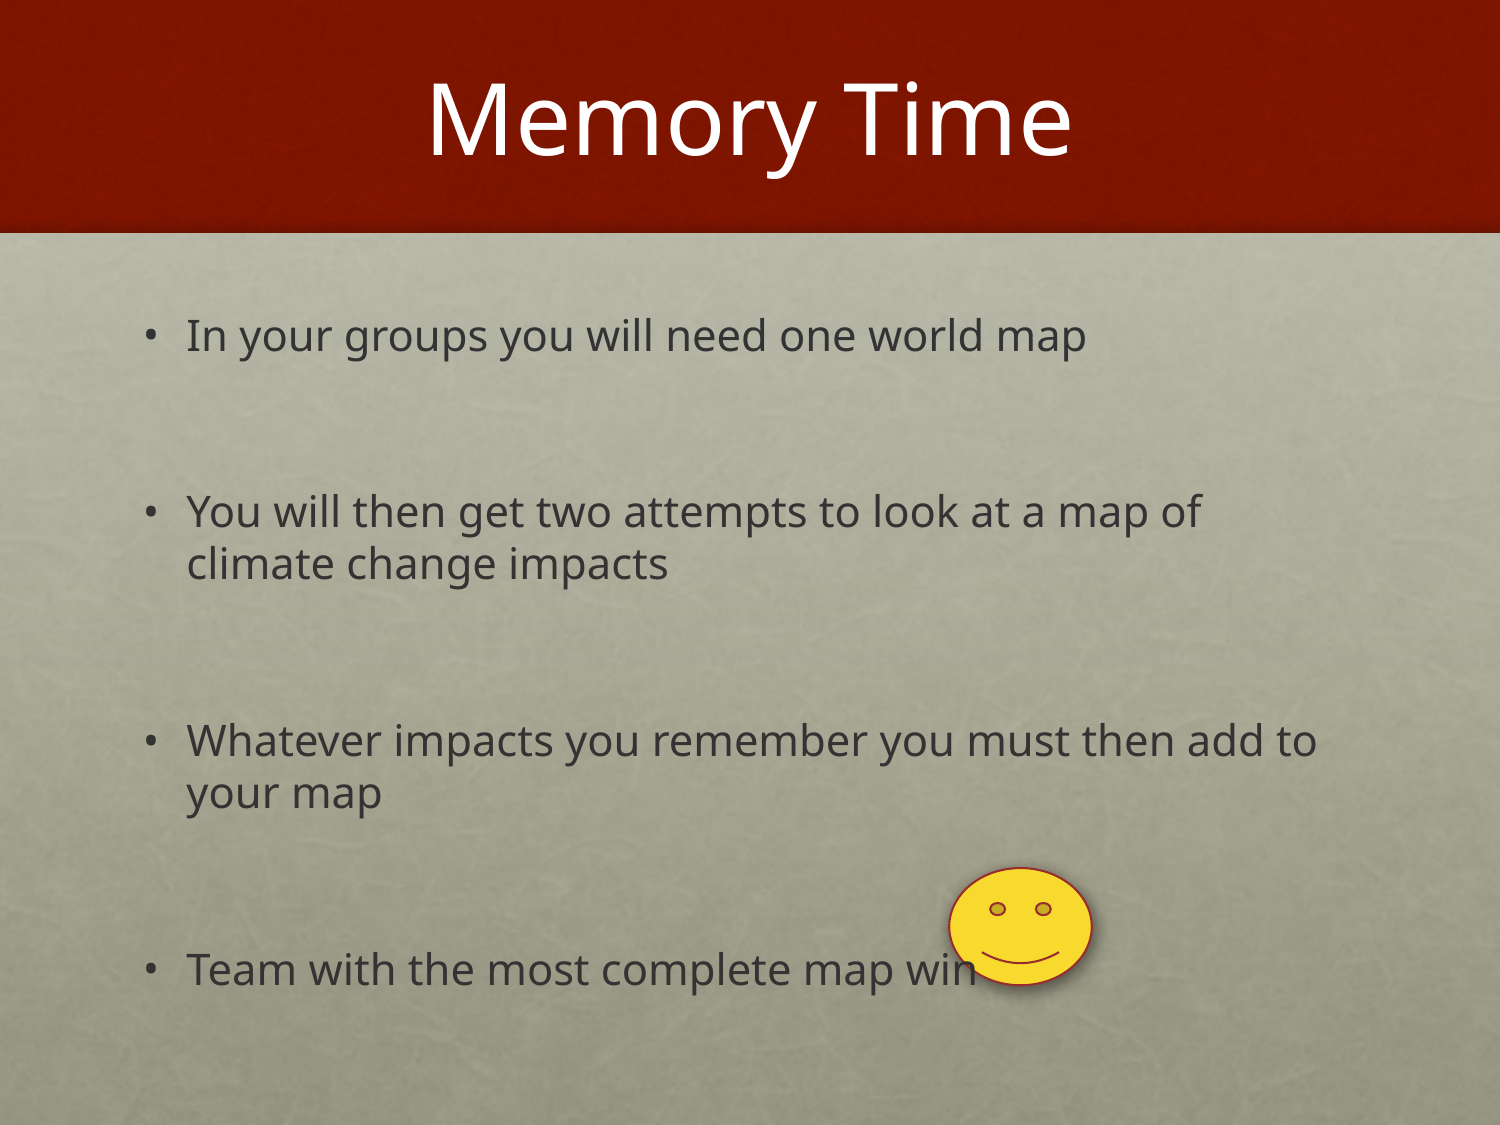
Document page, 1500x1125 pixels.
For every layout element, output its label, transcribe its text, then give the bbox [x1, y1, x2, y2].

title Memory Time [127, 10, 1372, 221]
list In your groups you will need one world map You will then get two attempts to look at a map of climate change impacts Whatever impacts you remember you must then add to your map Team with the most complete map win [127, 299, 1372, 1005]
picture [0, 214, 1500, 1125]
